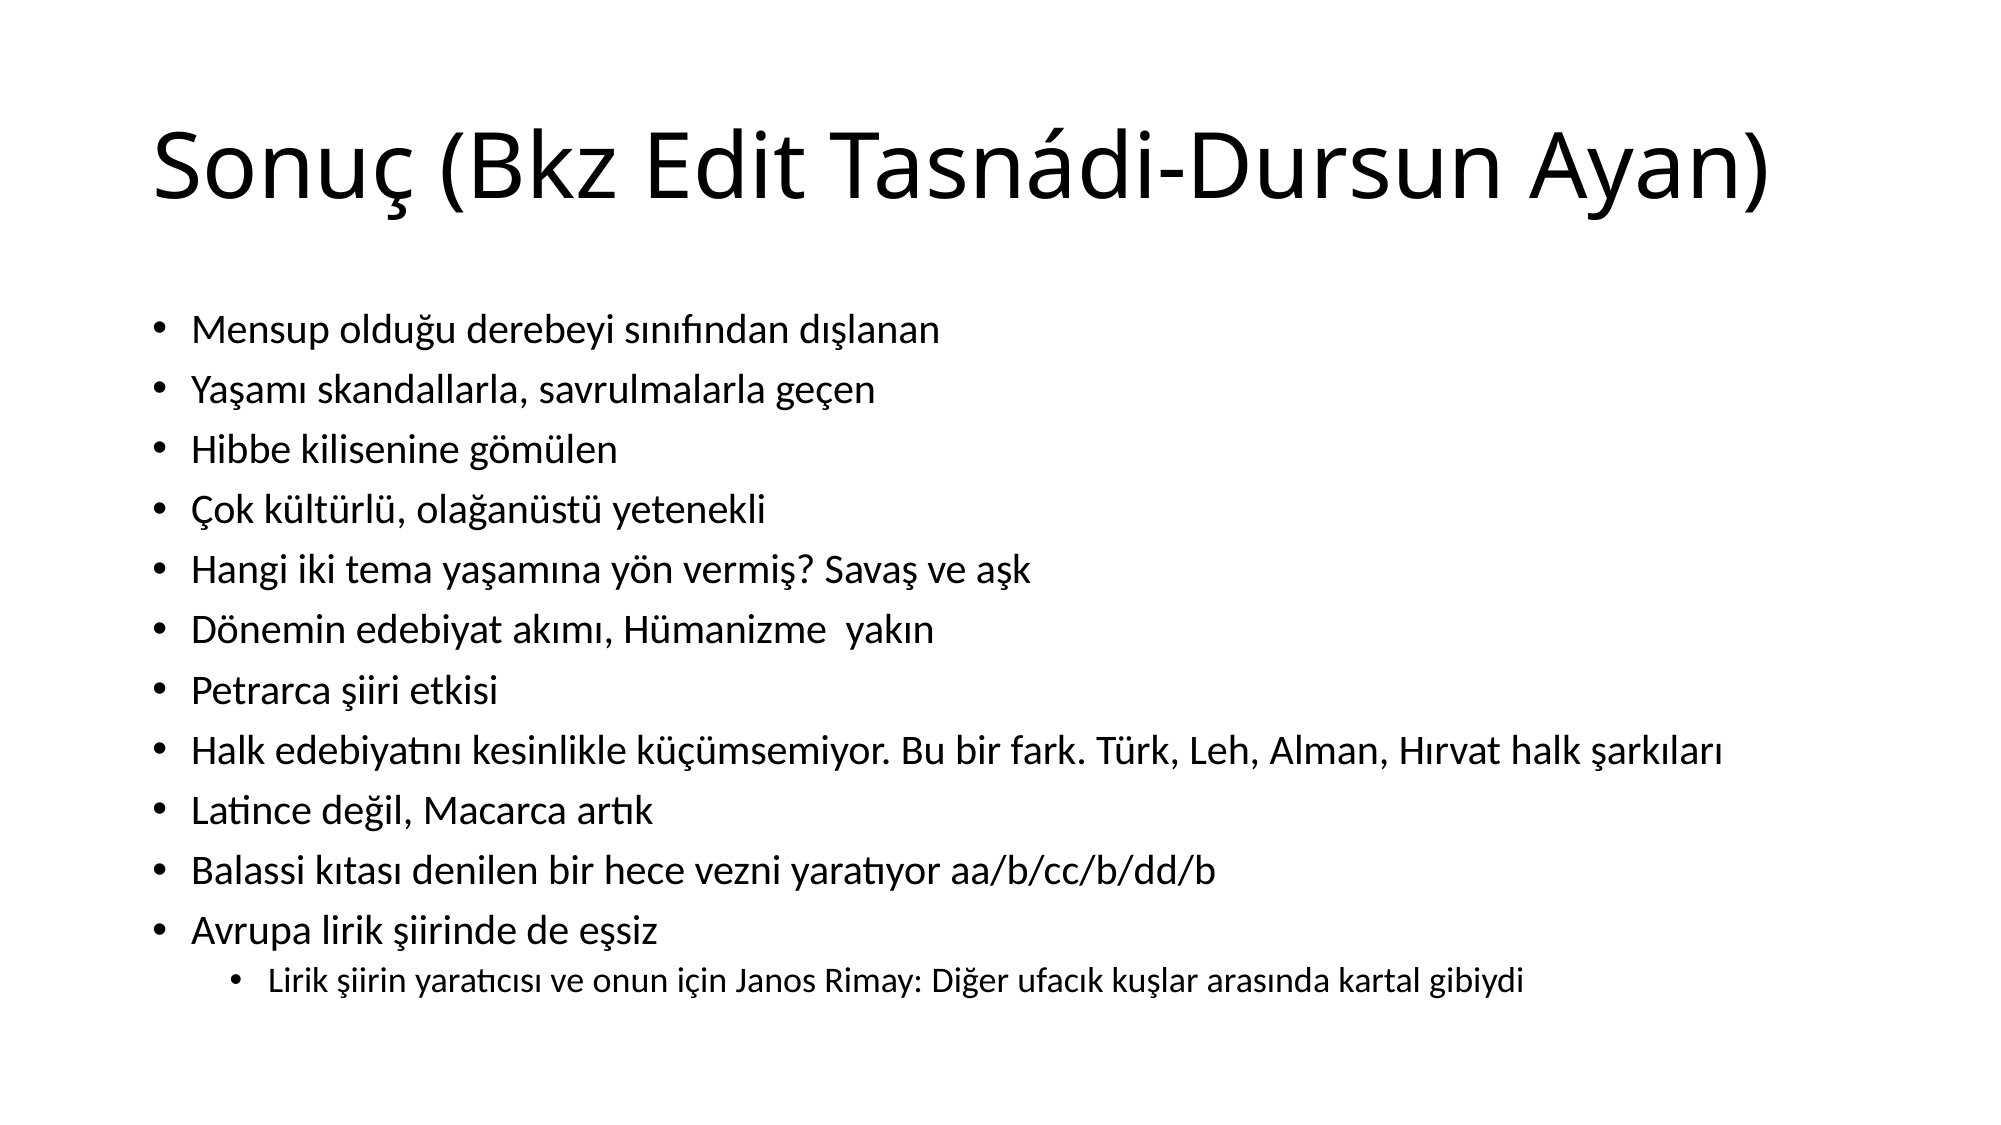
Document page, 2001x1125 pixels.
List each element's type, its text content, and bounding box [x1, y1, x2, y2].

title Sonuç (Bkz Edit Tasnádi-Dursun Ayan) [137, 59, 1863, 278]
list Mensup olduğu derebeyi sınıfından dışlanan Yaşamı skandallarla, savrulmalarla geçen Hibbe kilisenine gömülen Çok kültürlü, olağanüstü yetenekli Hangi iki tema yaşamına yön vermiş? Savaş ve aşk Dönemin edebiyat akımı, Hümanizme yakın Petrarca şiiri etkisi Halk edebiyatını kesinlikle küçümsemiyor. Bu bir fark. Türk, Leh, Alman, Hırvat halk şarkıları Latince değil, Macarca artık Balassi kıtası denilen bir hece vezni yaratıyor aa/b/cc/b/dd/b Avrupa lirik şiirinde de eşsiz Lirik şiirin yaratıcısı ve onun için Janos Rimay: Diğer ufacık kuşlar arasında kartal gibiydi [137, 299, 1863, 1014]
